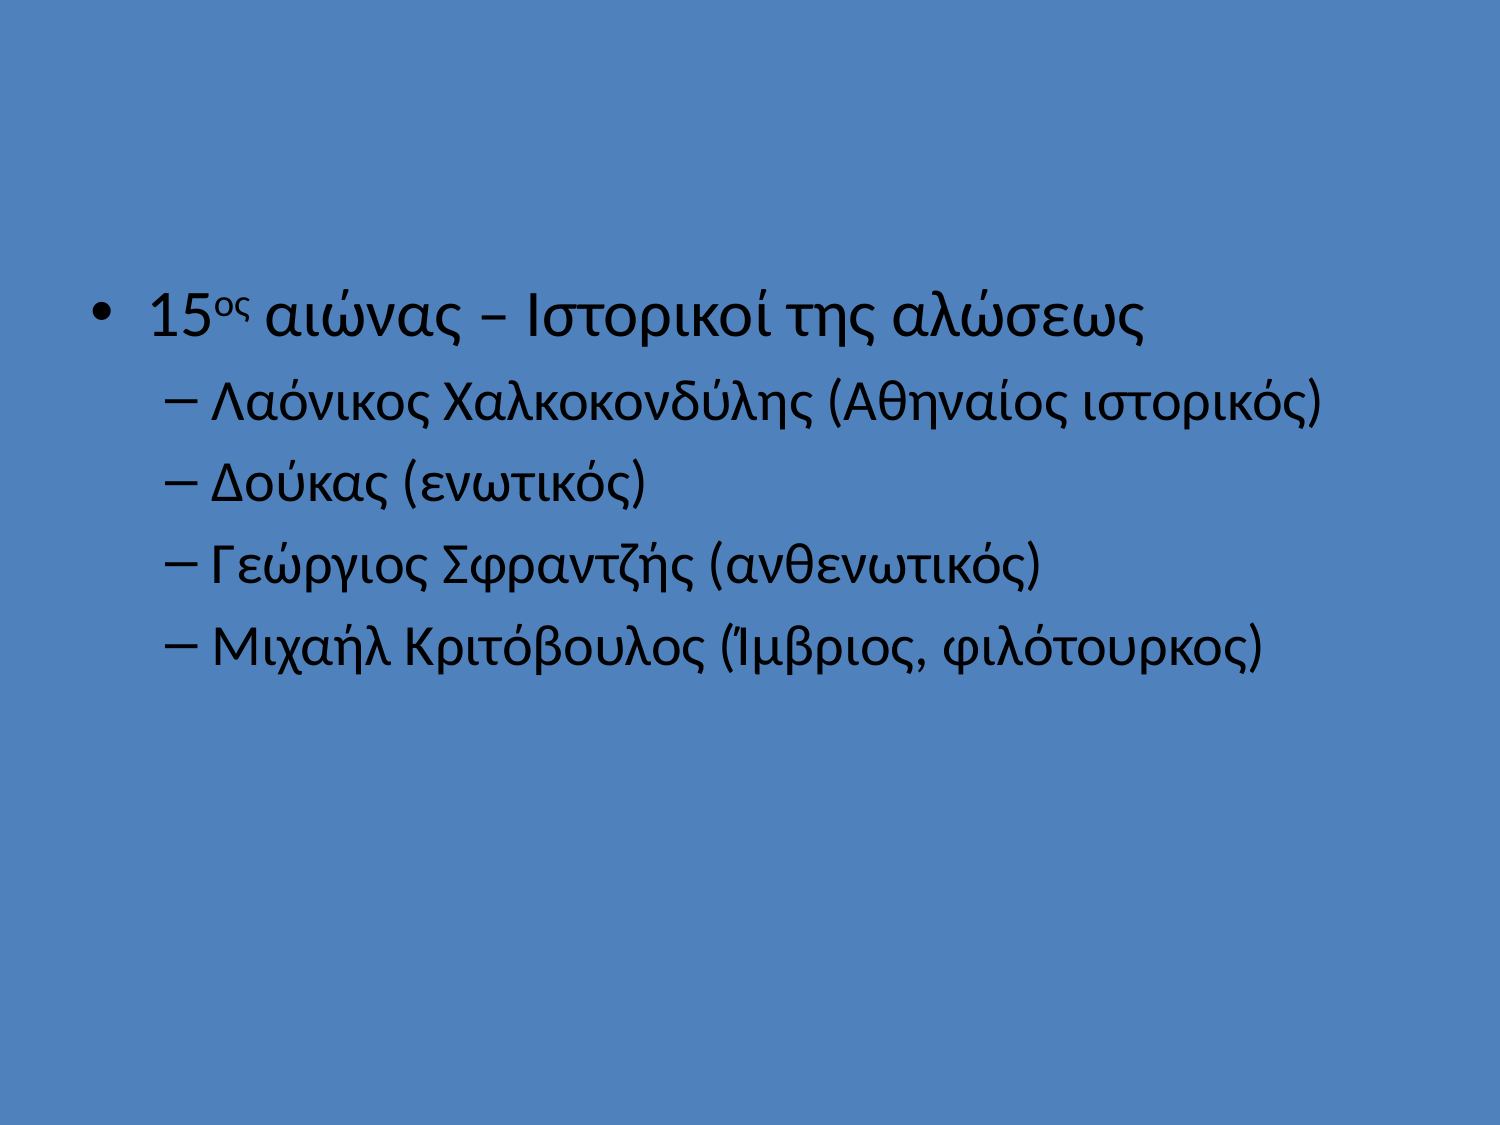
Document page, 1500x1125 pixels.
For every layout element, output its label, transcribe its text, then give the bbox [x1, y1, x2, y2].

list 15ος αιώνας – Ιστορικοί της αλώσεως Λαόνικος Χαλκοκονδύλης (Αθηναίος ιστορικός) Δούκας (ενωτικός) Γεώργιος Σφραντζής (ανθενωτικός) Μιχαήλ Κριτόβουλος (Ίμβριος, φιλότουρκος) [74, 262, 1426, 1006]
